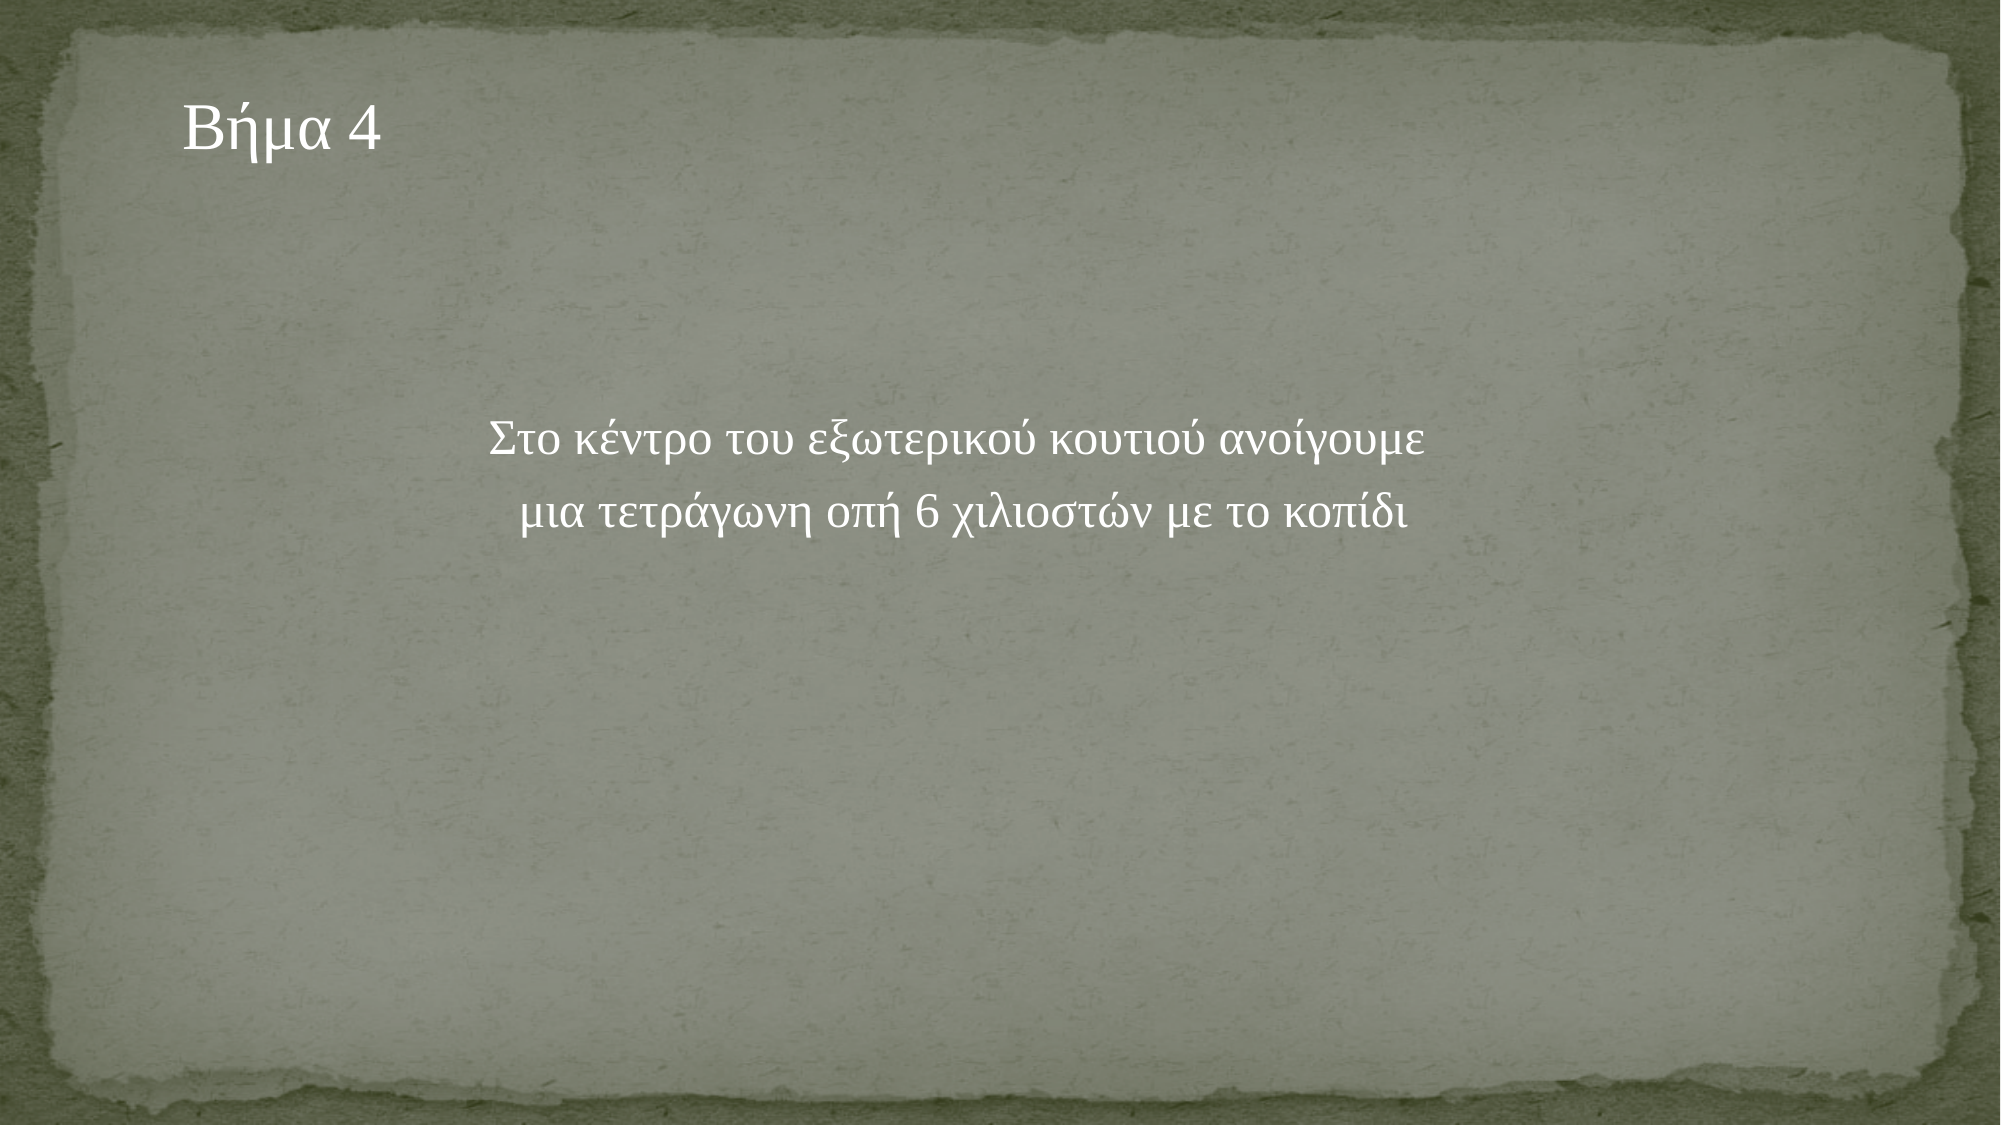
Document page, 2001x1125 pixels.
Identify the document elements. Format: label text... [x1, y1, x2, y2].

list Στο κέντρο του εξωτερικού κουτιού ανοίγουμε μια τετράγωνη οπή 6 χιλιοστών με το κοπίδι [138, 397, 1789, 554]
text_box Βήμα 4 [167, 75, 442, 171]
